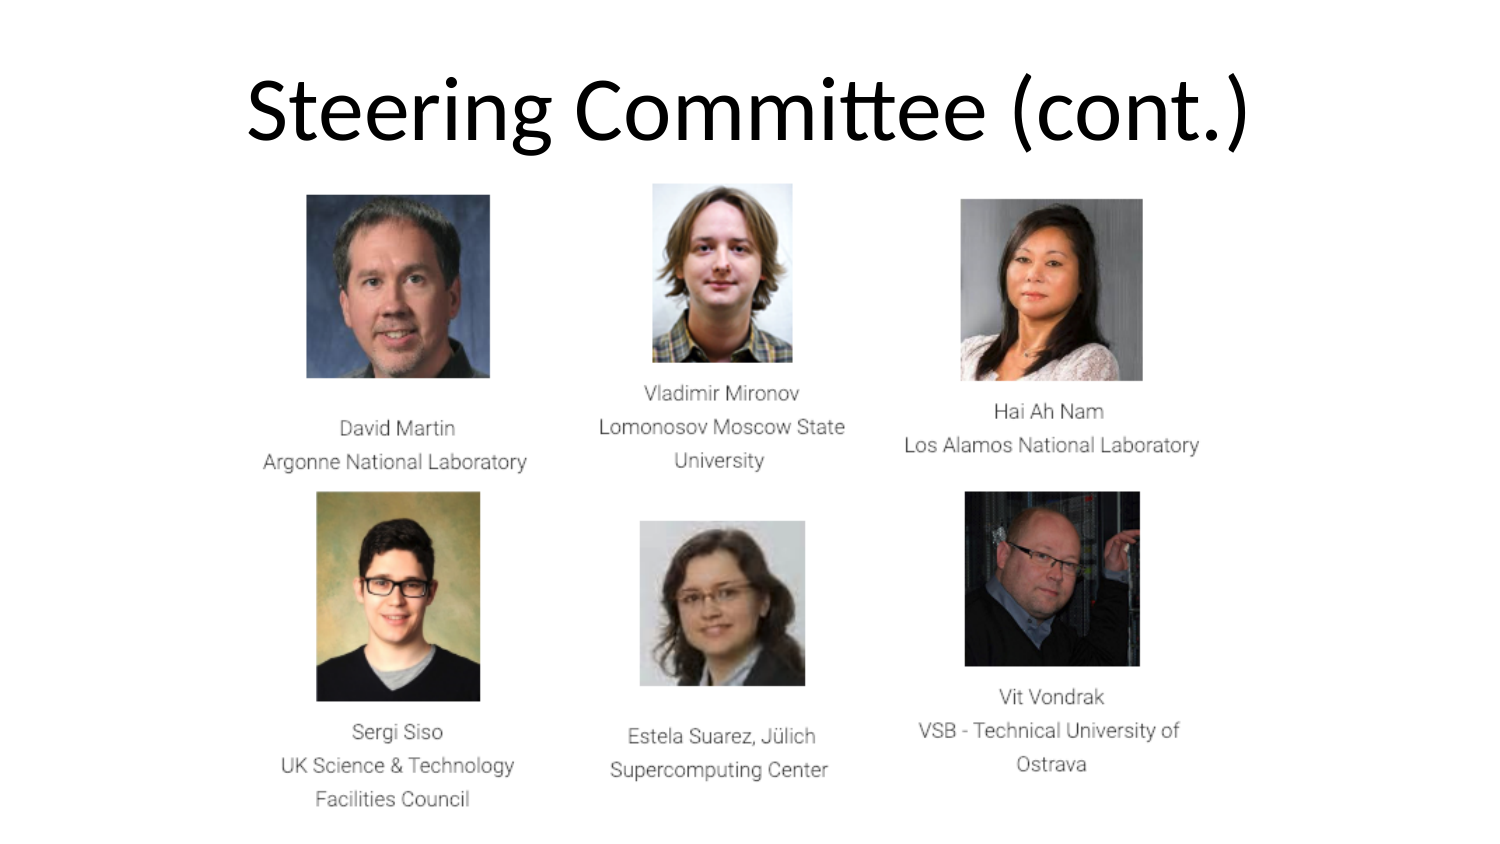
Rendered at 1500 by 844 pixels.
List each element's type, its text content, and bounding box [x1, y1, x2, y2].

picture [245, 174, 1220, 816]
title Steering Committee (cont.) [75, 33, 1425, 175]
